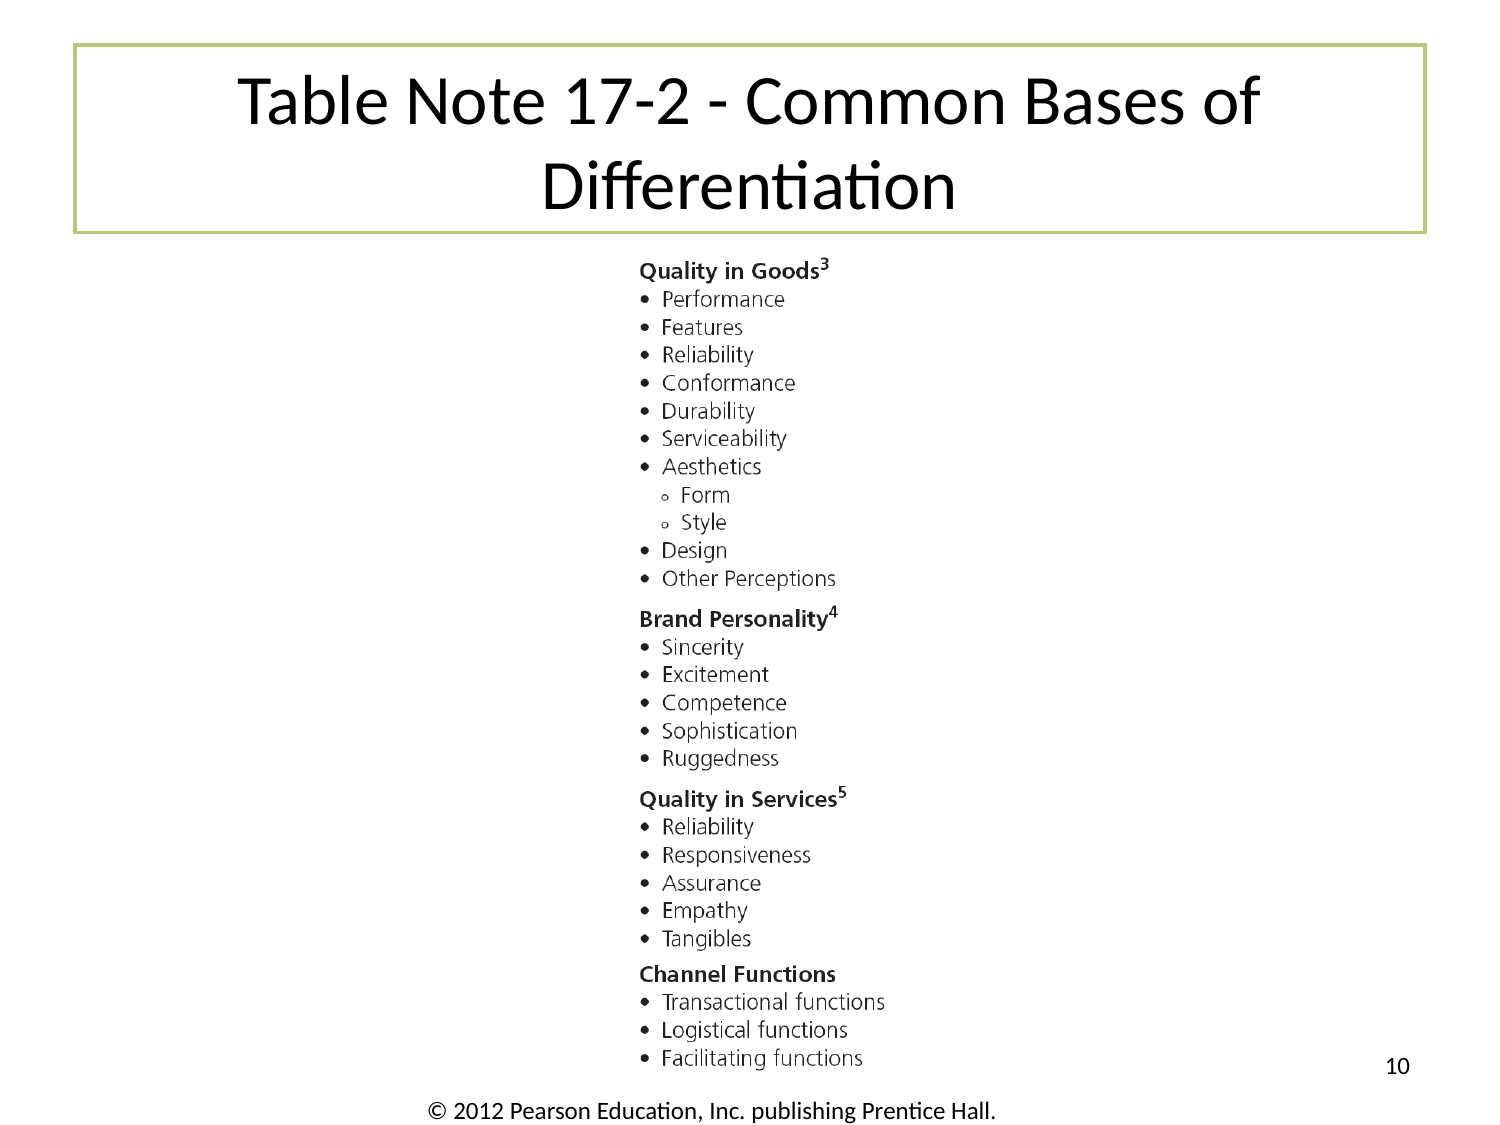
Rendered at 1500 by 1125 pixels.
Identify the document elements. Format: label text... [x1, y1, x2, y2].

title Table Note 17-2 - Common Bases of Differentiation [73, 43, 1427, 234]
picture [624, 248, 890, 1078]
slide_number 10 [1074, 1042, 1425, 1103]
